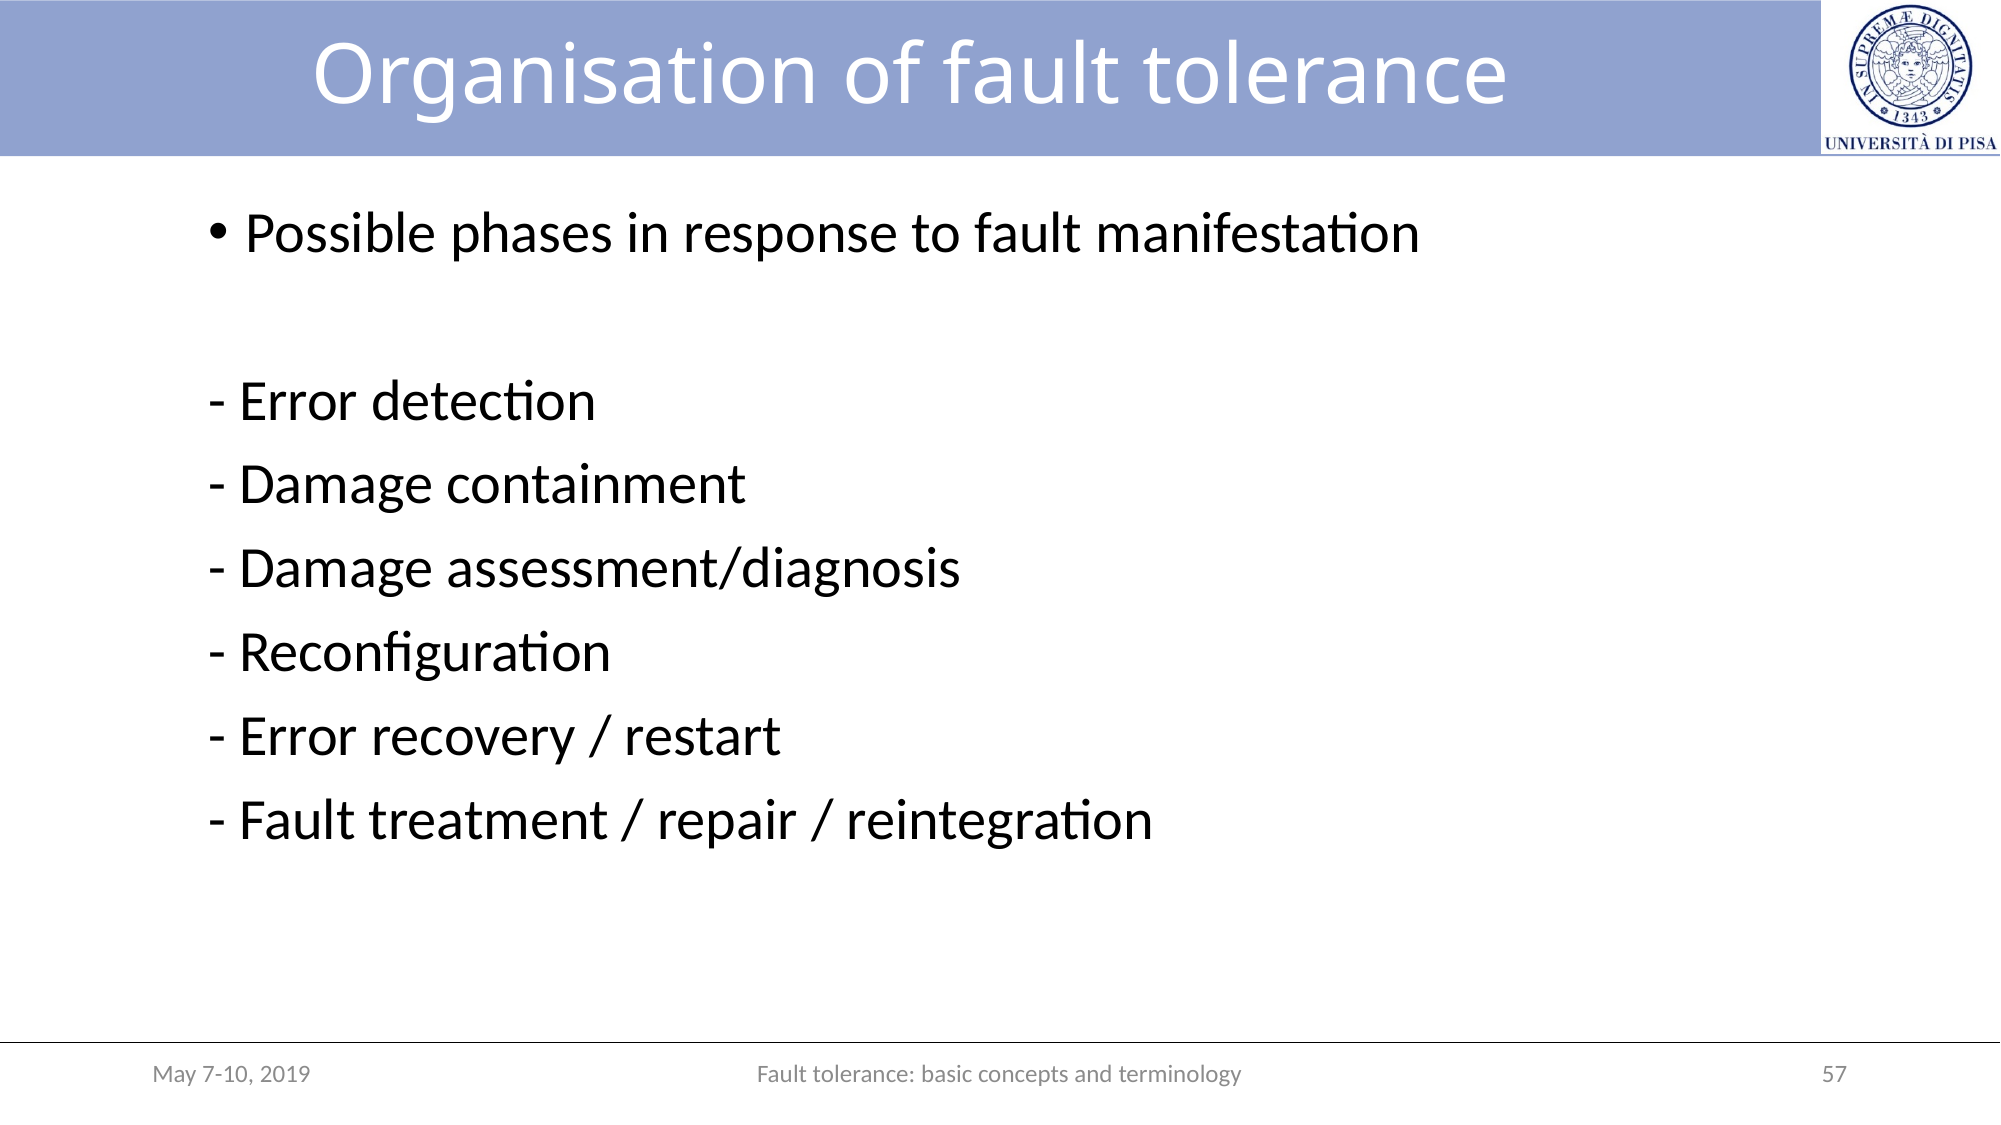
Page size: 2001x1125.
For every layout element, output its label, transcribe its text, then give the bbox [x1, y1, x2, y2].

title Organisation of fault tolerance [0, 0, 1822, 154]
slide_number 57 [1412, 1042, 1863, 1103]
footer Fault tolerance: basic concepts and terminology [662, 1042, 1338, 1103]
list Possible phases in response to fault manifestation - Error detection - Damage containment - Damage assessment/diagnosis - Reconfiguration - Error recovery / restart - Fault treatment / repair / reintegration [193, 194, 1919, 909]
picture [1822, 0, 2000, 154]
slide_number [137, 1042, 588, 1103]
